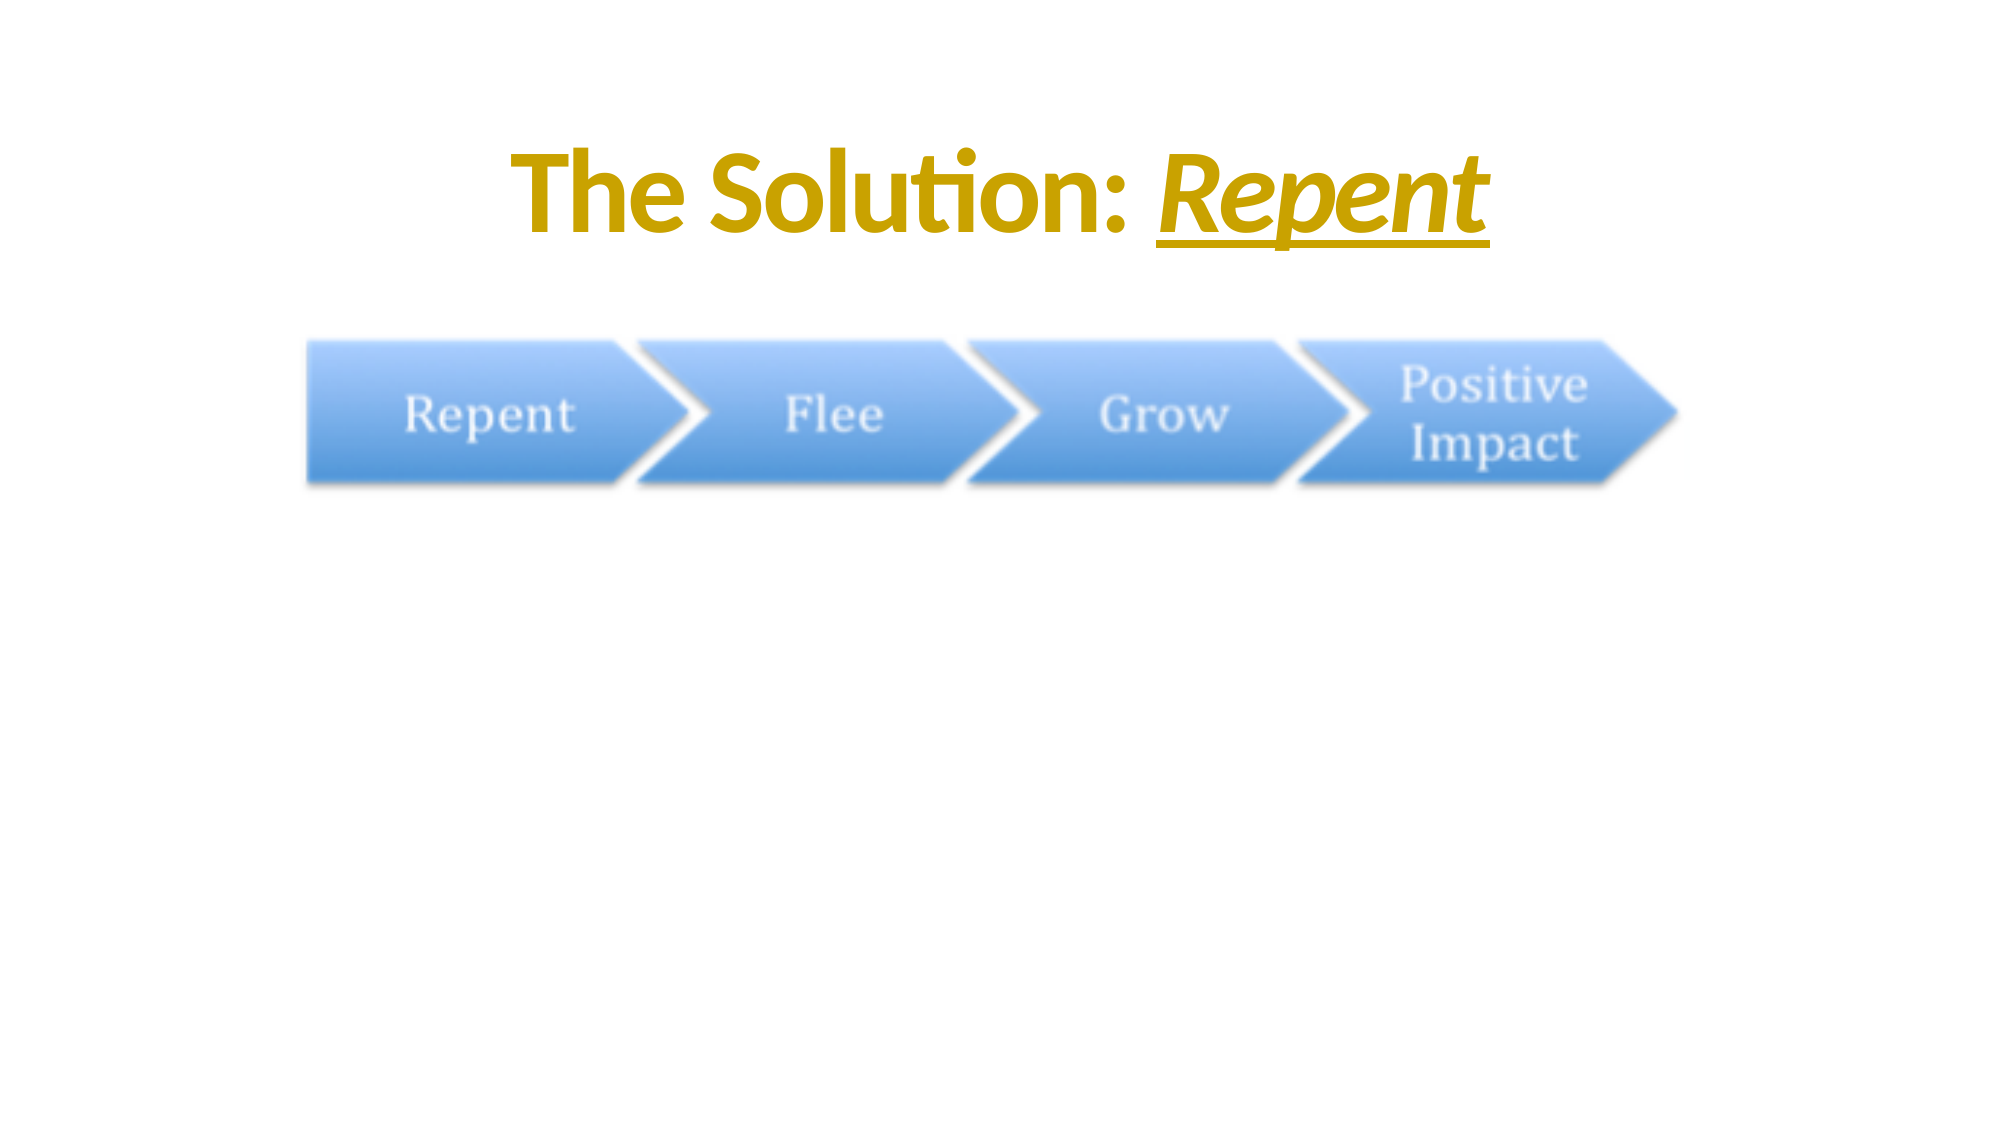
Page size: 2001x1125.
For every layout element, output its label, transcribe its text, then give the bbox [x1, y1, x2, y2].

text_box The Solution: Repent [0, 106, 2000, 263]
picture [284, 304, 1716, 538]
